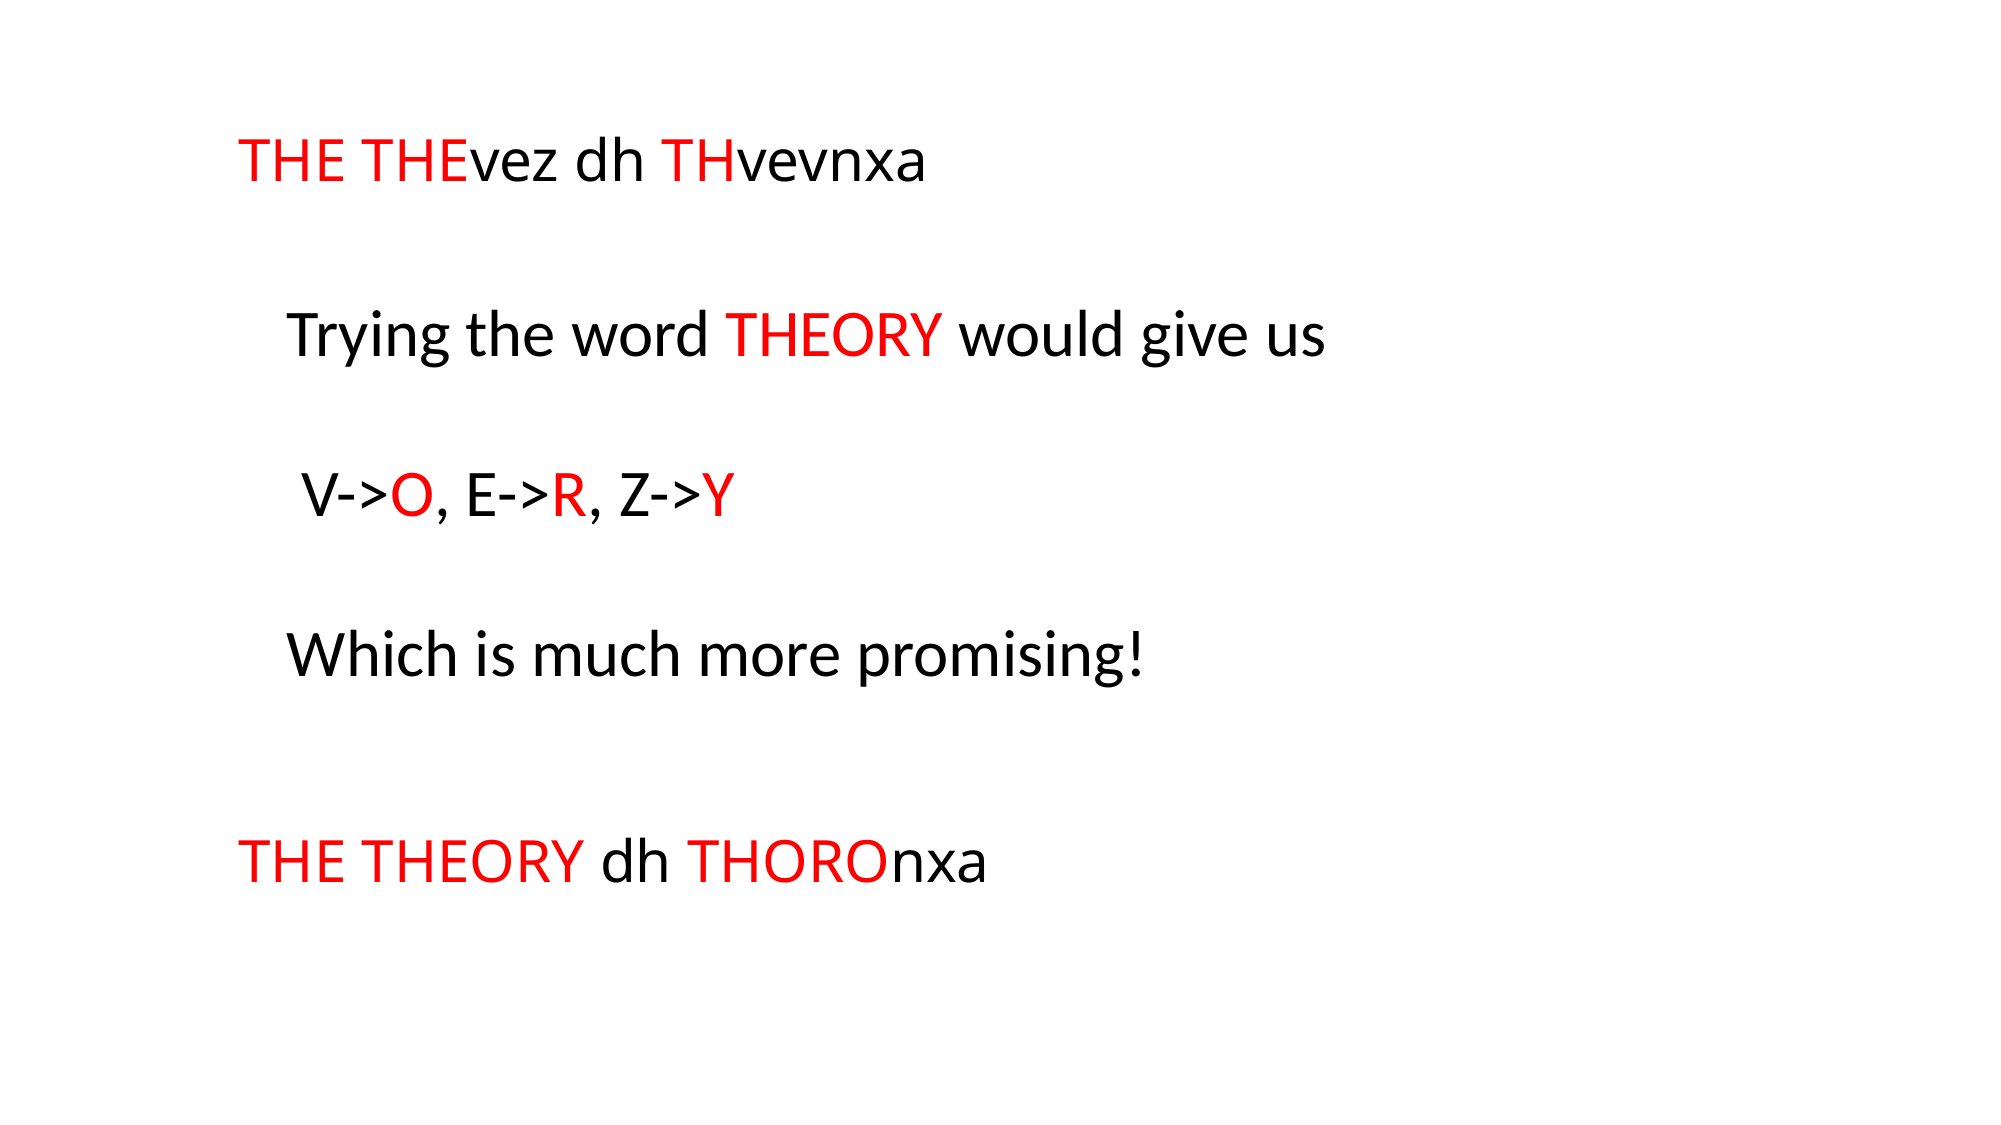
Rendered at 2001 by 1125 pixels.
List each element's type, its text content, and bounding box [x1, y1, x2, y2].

text_box Trying the word THEORY would give us V->O, E->R, Z->Y Which is much more promising! [272, 282, 1713, 698]
text_box THE THEORY dh THOROnxa [223, 824, 2000, 880]
text_box THE THEvez dh THvevnxa [223, 123, 2000, 223]
